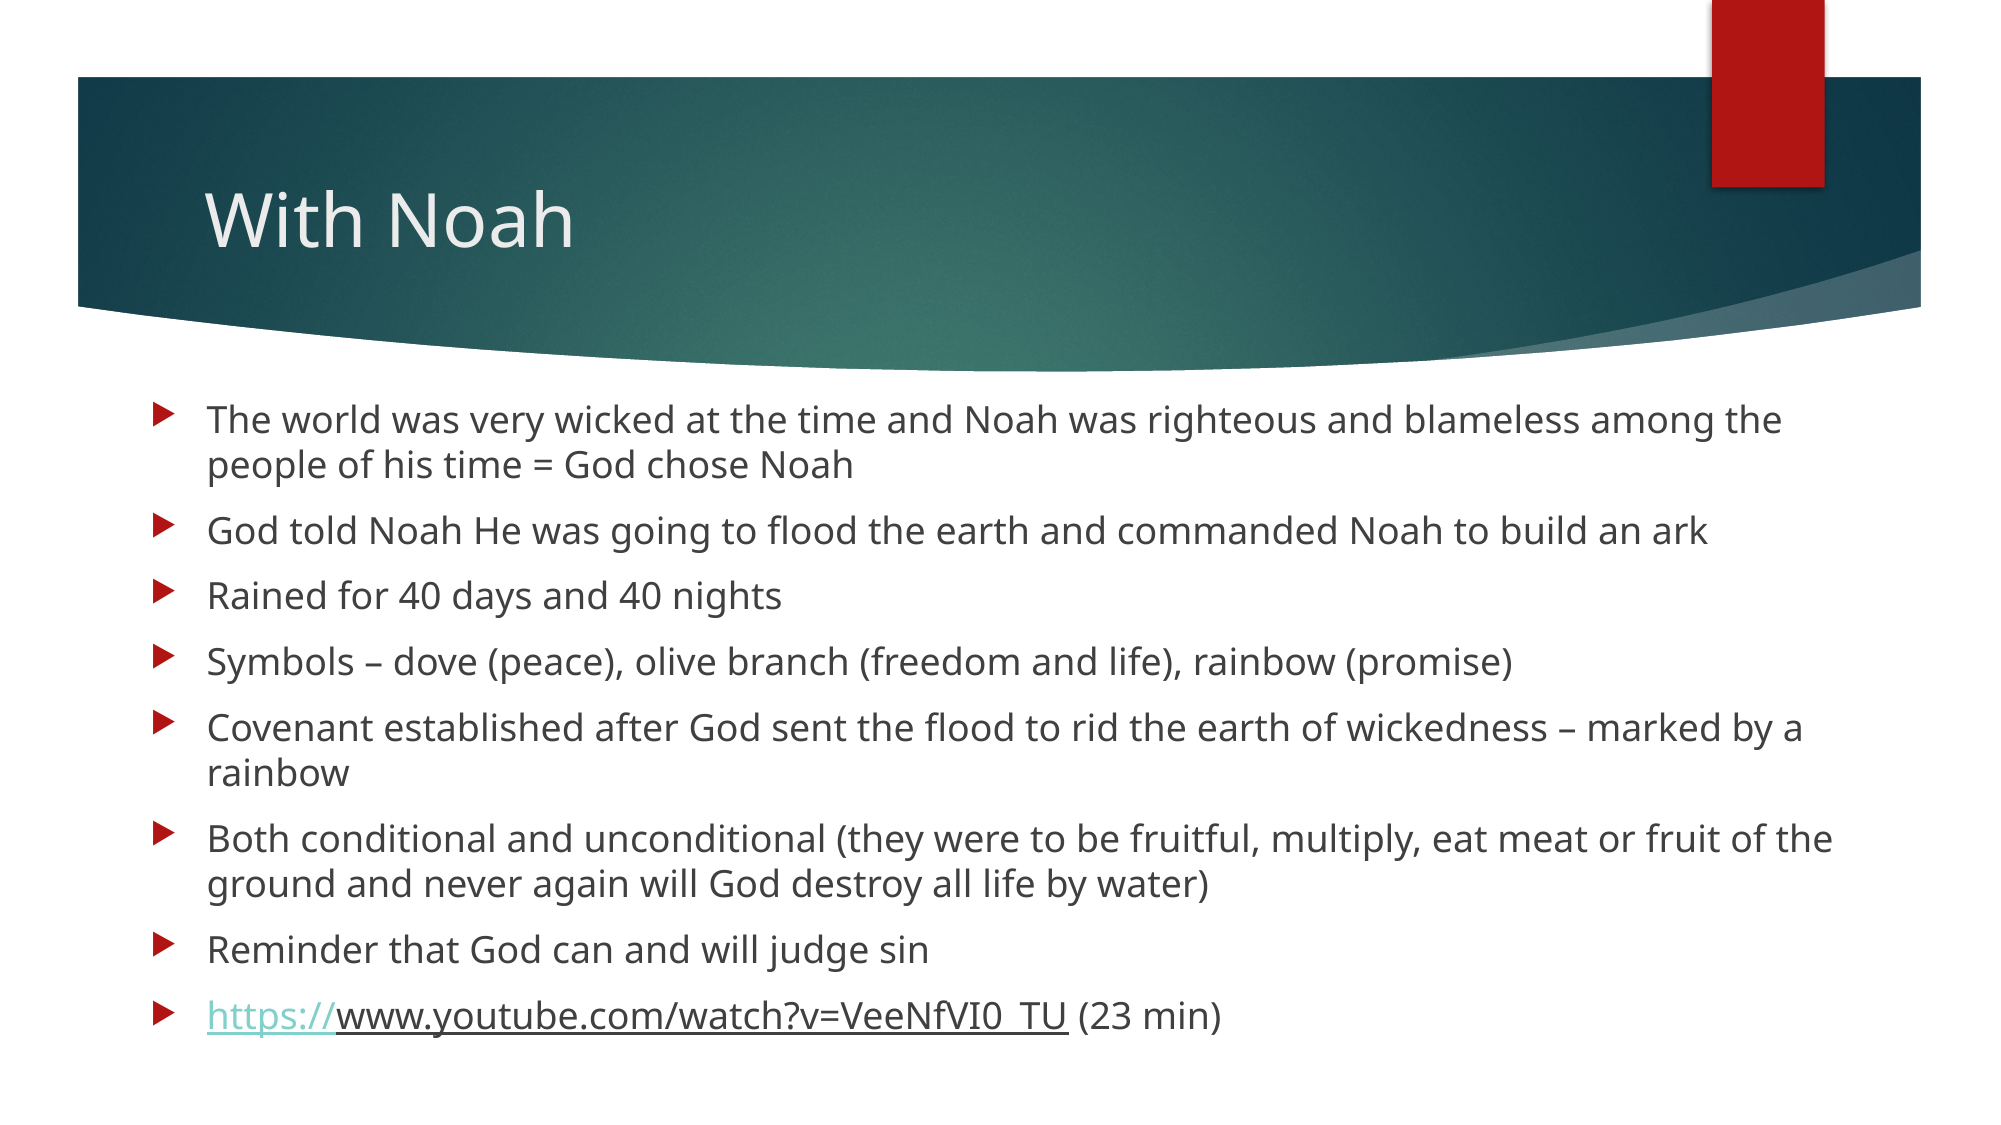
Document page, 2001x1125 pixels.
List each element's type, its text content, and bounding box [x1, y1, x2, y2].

list The world was very wicked at the time and Noah was righteous and blameless among the people of his time = God chose Noah God told Noah He was going to flood the earth and commanded Noah to build an ark Rained for 40 days and 40 nights Symbols – dove (peace), olive branch (freedom and life), rainbow (promise) Covenant established after God sent the flood to rid the earth of wickedness – marked by a rainbow Both conditional and unconditional (they were to be fruitful, multiply, eat meat or fruit of the ground and never again will God destroy all life by water) Reminder that God can and will judge sin https://www.youtube.com/watch?v=VeeNfVI0_TU (23 min) [135, 388, 1861, 1125]
title With Noah [189, 159, 1638, 276]
